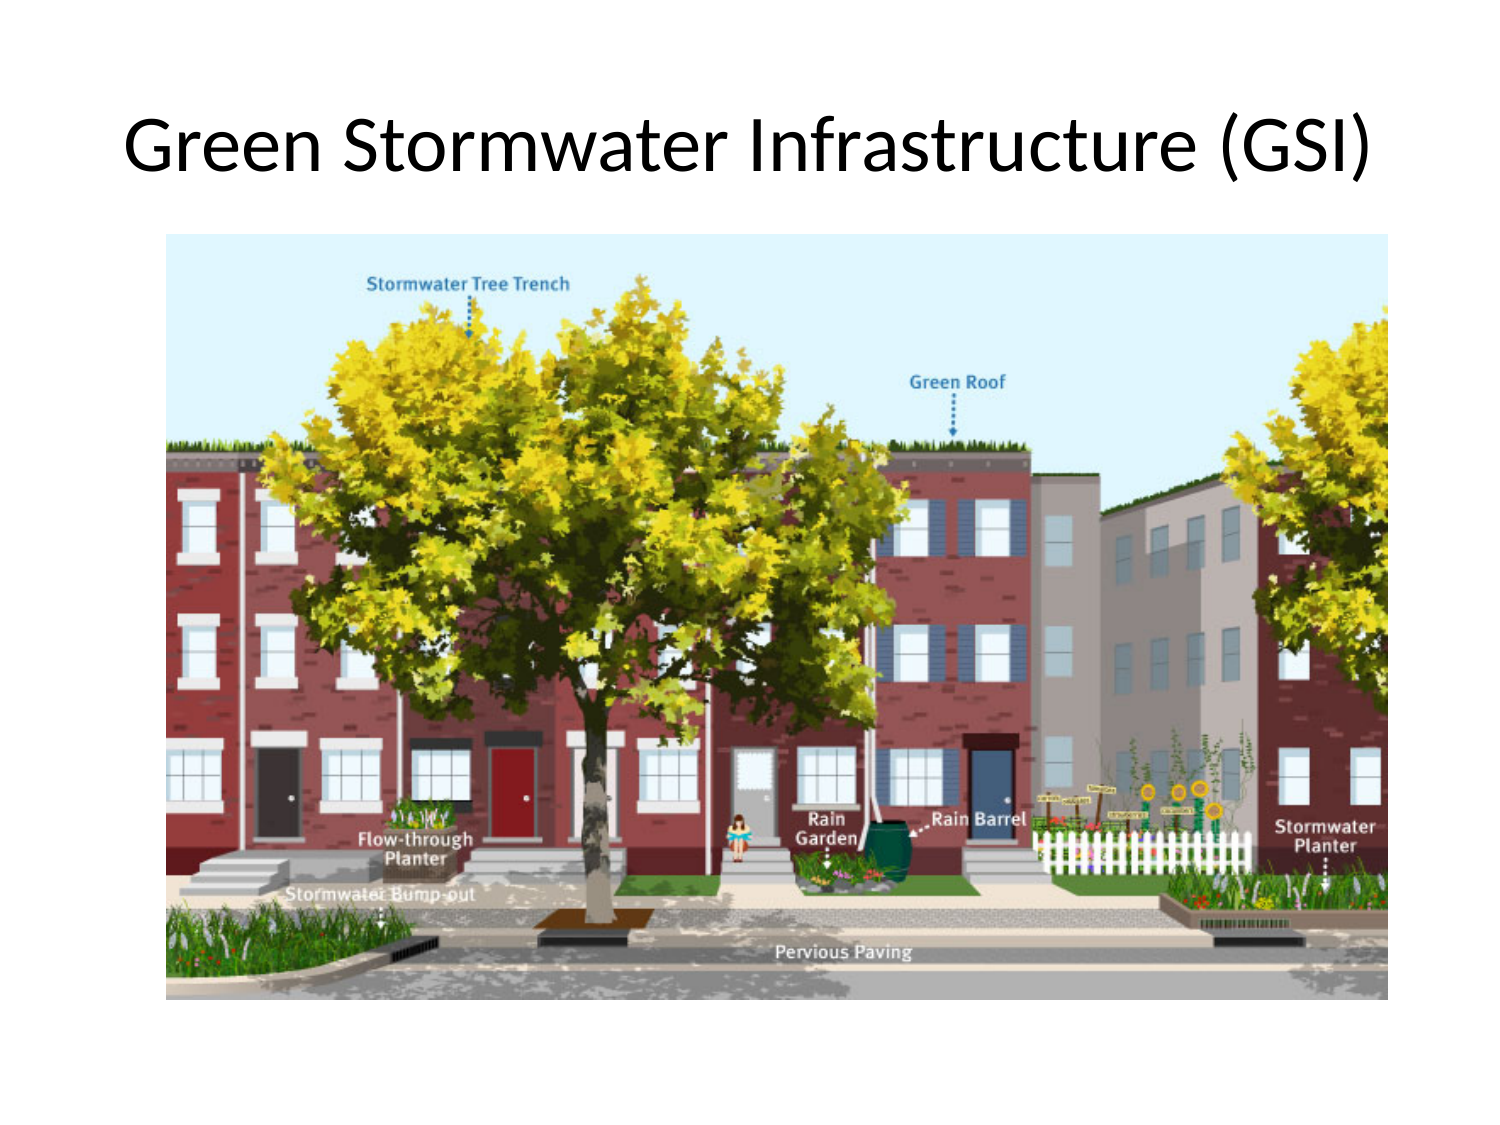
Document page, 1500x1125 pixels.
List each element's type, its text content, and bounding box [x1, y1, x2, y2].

title Green Stormwater Infrastructure (GSI) [75, 45, 1425, 233]
picture [166, 234, 1388, 1001]
